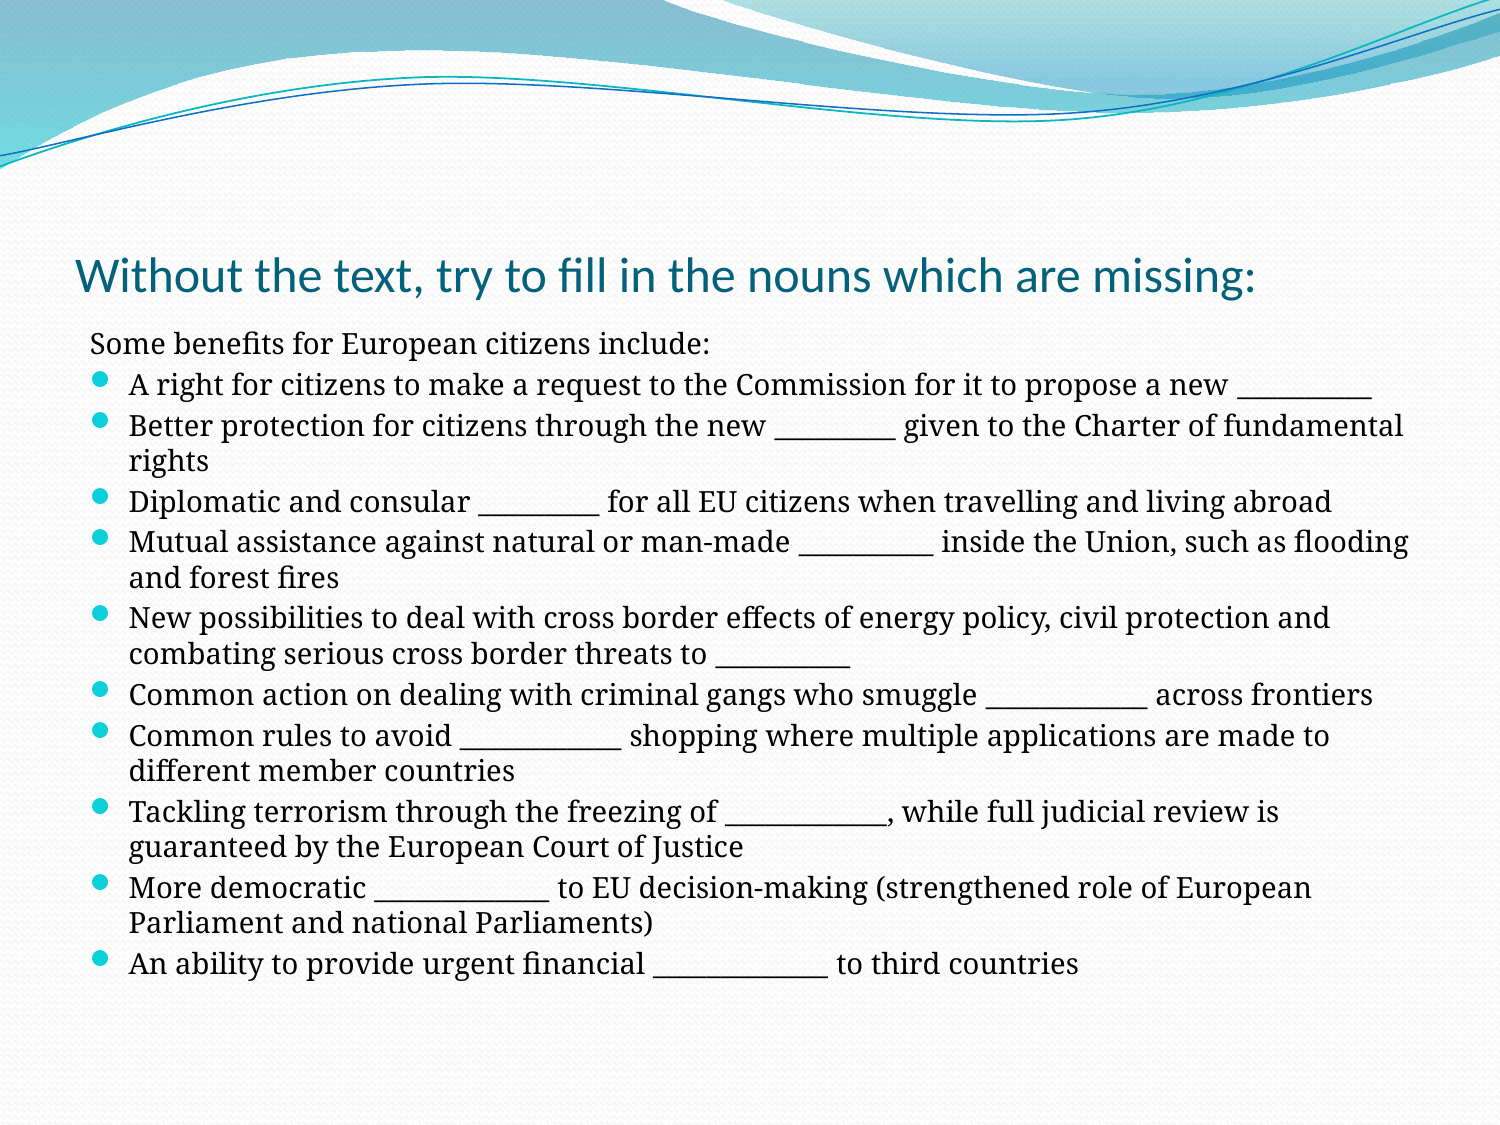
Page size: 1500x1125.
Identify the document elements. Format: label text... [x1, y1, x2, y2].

list Some benefits for European citizens include: A right for citizens to make a request to the Commission for it to propose a new __________ Better protection for citizens through the new _________ given to the Charter of fundamental rights Diplomatic and consular _________ for all EU citizens when travelling and living abroad Mutual assistance against natural or man-made __________ inside the Union, such as flooding and forest fires New possibilities to deal with cross border effects of energy policy, civil protection and combating serious cross border threats to __________ Common action on dealing with criminal gangs who smuggle ____________ across frontiers Common rules to avoid ____________ shopping where multiple applications are made to different member countries Tackling terrorism through the freezing of ____________, while full judicial review is guaranteed by the European Court of Justice More democratic _____________ to EU decision-making (strengthened role of European Parliament and national Parliaments) An ability to provide urgent financial _____________ to third countries [75, 317, 1425, 1038]
title Without the text, try to fill in the nouns which are missing: [75, 115, 1425, 303]
